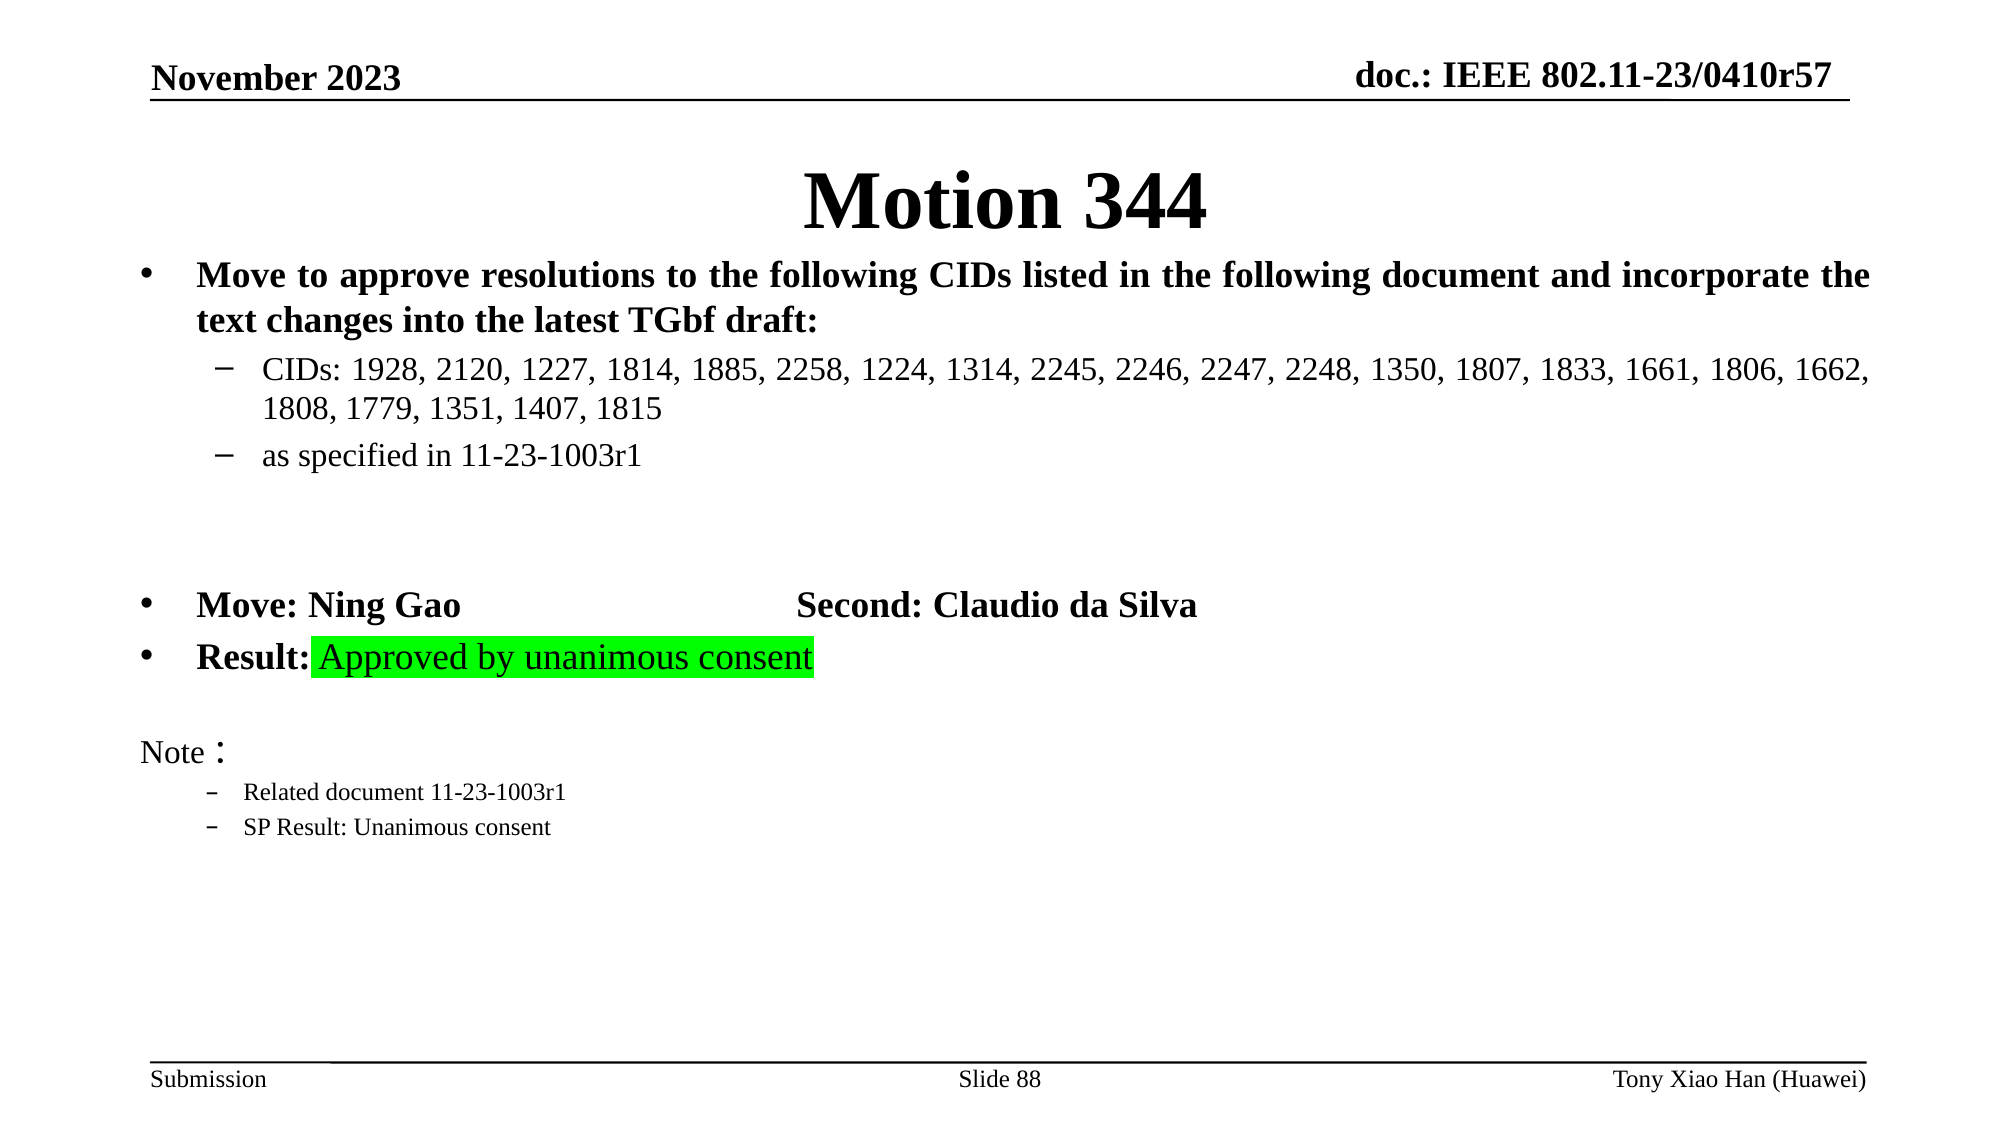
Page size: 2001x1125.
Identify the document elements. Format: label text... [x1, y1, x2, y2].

text_box Move to approve resolutions to the following CIDs listed in the following document and incorporate the text changes into the latest TGbf draft: CIDs: 1928, 2120, 1227, 1814, 1885, 2258, 1224, 1314, 2245, 2246, 2247, 2248, 1350, 1807, 1833, 1661, 1806, 1662, 1808, 1779, 1351, 1407, 1815 as specified in 11-23-1003r1 Move: Ning Gao Second: Claudio da Silva Result: Approved by unanimous consent Note： Related document 11-23-1003r1 SP Result: Unanimous consent [125, 212, 1888, 900]
text_box Motion 344 [368, 137, 1644, 212]
